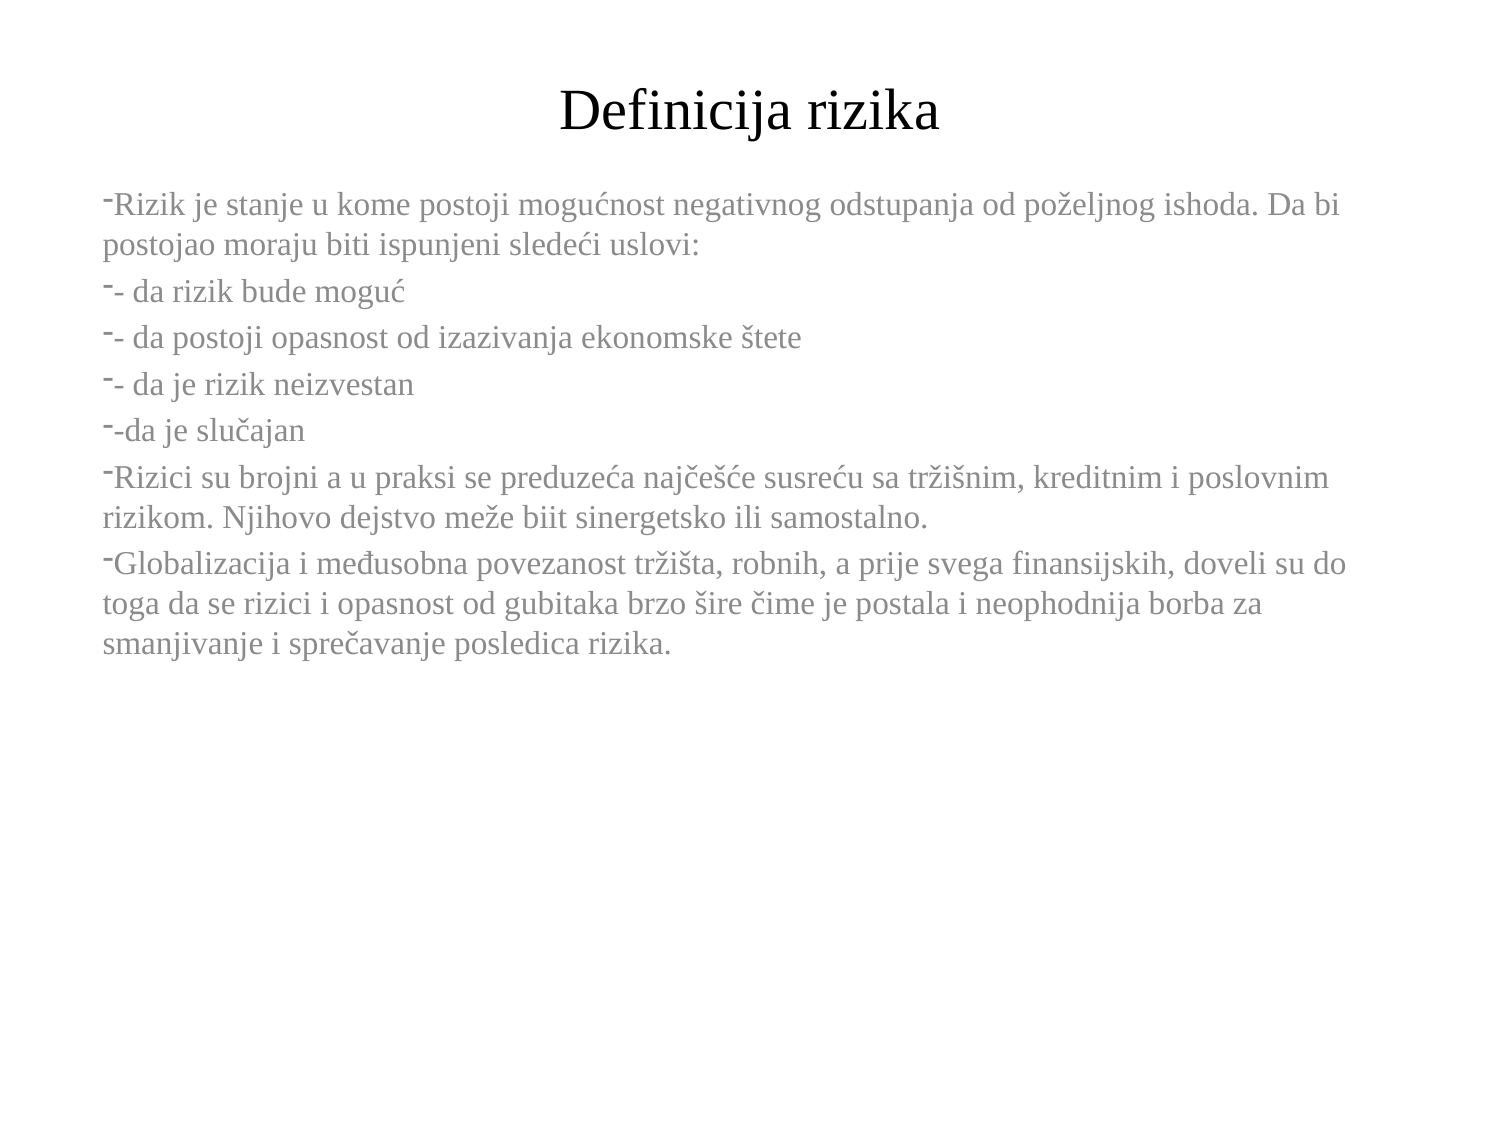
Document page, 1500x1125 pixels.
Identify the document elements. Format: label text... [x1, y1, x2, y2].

subtitle Rizik je stanje u kome postoji mogućnost negativnog odstupanja od poželjnog ishoda. Da bi postojao moraju biti ispunjeni sledeći uslovi: - da rizik bude moguć - da postoji opasnost od izazivanja ekonomske štete - da je rizik neizvestan -da je slučajan Rizici su brojni a u praksi se preduzeća najčešće susreću sa tržišnim, kreditnim i poslovnim rizikom. Njihovo dejstvo meže biit sinergetsko ili samostalno. Globalizacija i međusobna povezanost tržišta, robnih, a prije svega finansijskih, doveli su do toga da se rizici i opasnost od gubitaka brzo šire čime je postala i neophodnija borba za smanjivanje i sprečavanje posledica rizika. [87, 174, 1400, 1000]
title Definicija rizika [112, 62, 1388, 150]
